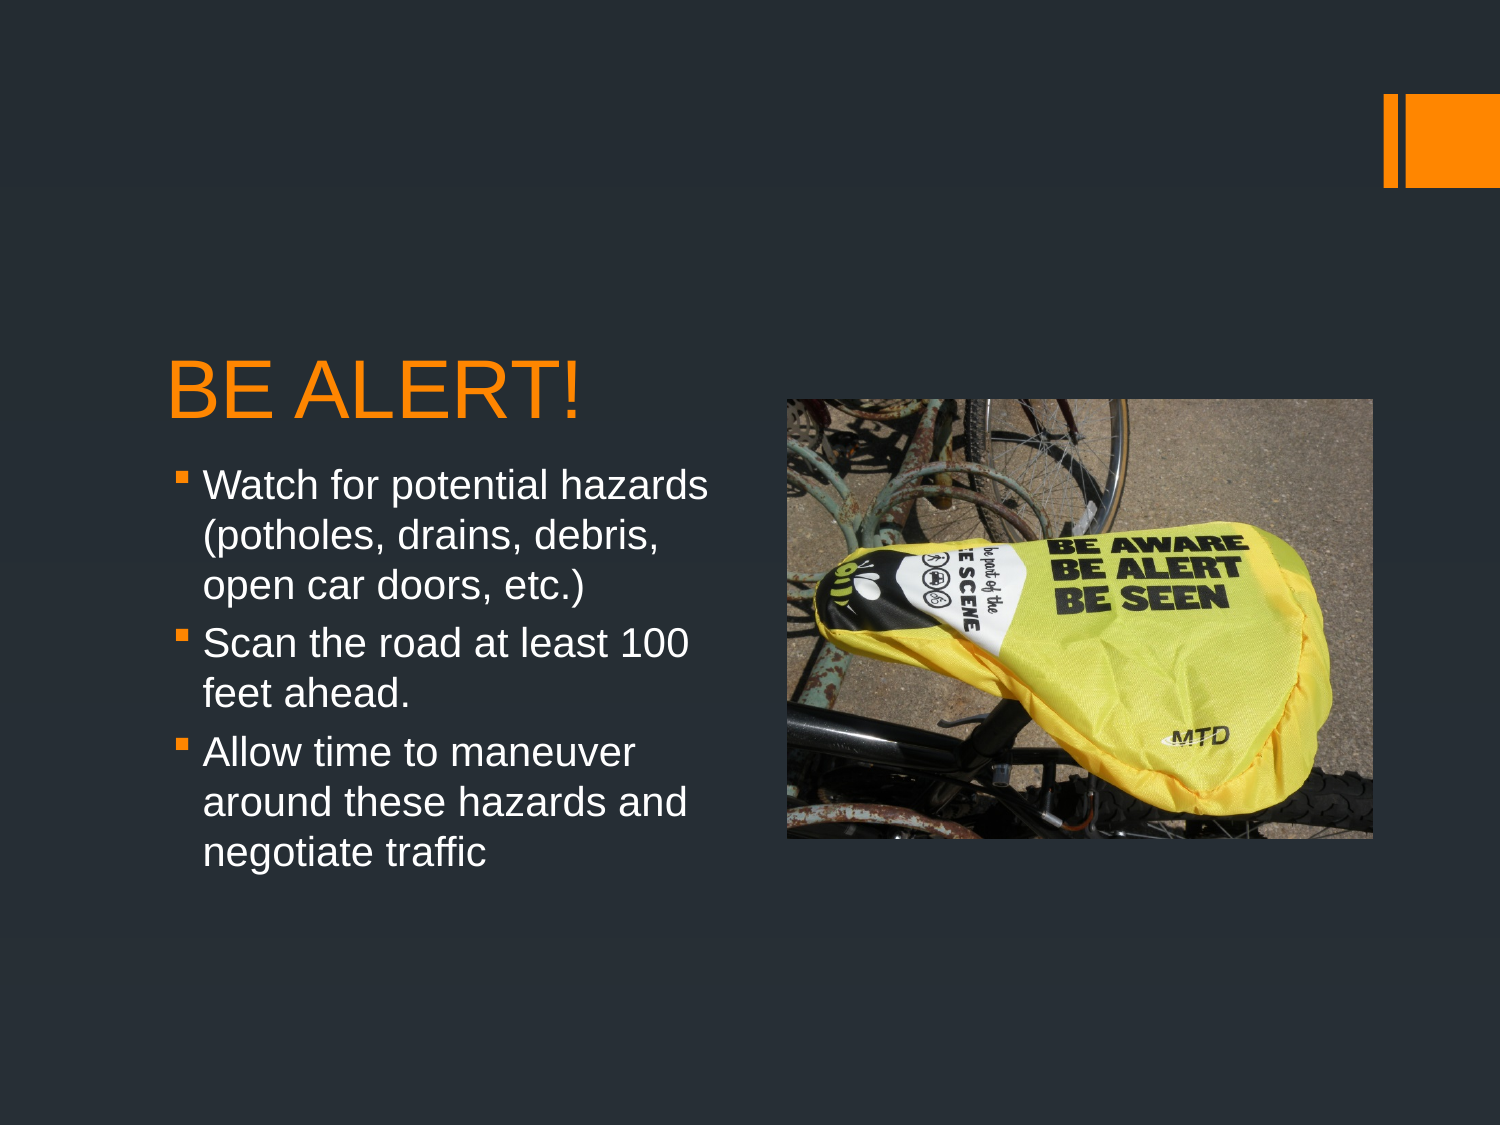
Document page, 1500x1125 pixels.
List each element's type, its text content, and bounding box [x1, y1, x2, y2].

list Watch for potential hazards (potholes, drains, debris, open car doors, etc.) Scan the road at least 100 feet ahead. Allow time to maneuver around these hazards and negotiate traffic [150, 450, 735, 1040]
title BE ALERT! [150, 253, 1350, 443]
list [786, 399, 1374, 840]
